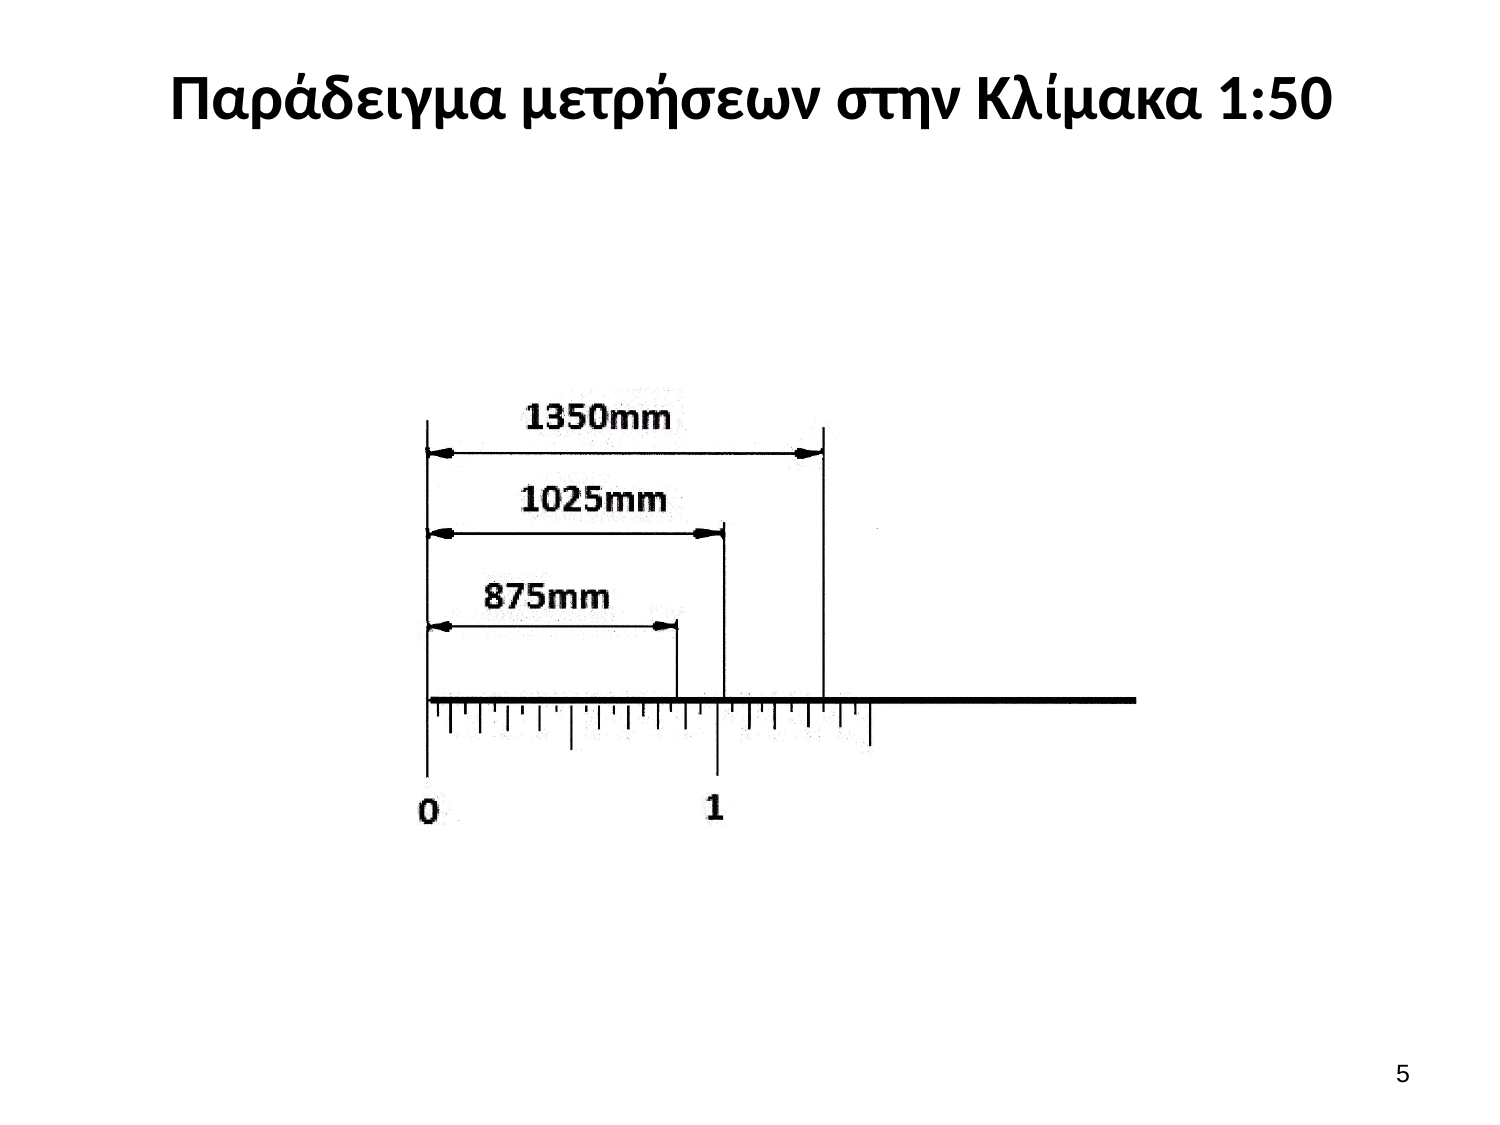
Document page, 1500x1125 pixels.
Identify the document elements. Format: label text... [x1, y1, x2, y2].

title Παράδειγμα μετρήσεων στην Κλίμακα 1:50 [76, 19, 1427, 169]
slide_number 4 [1074, 1042, 1425, 1103]
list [336, 341, 1164, 878]
